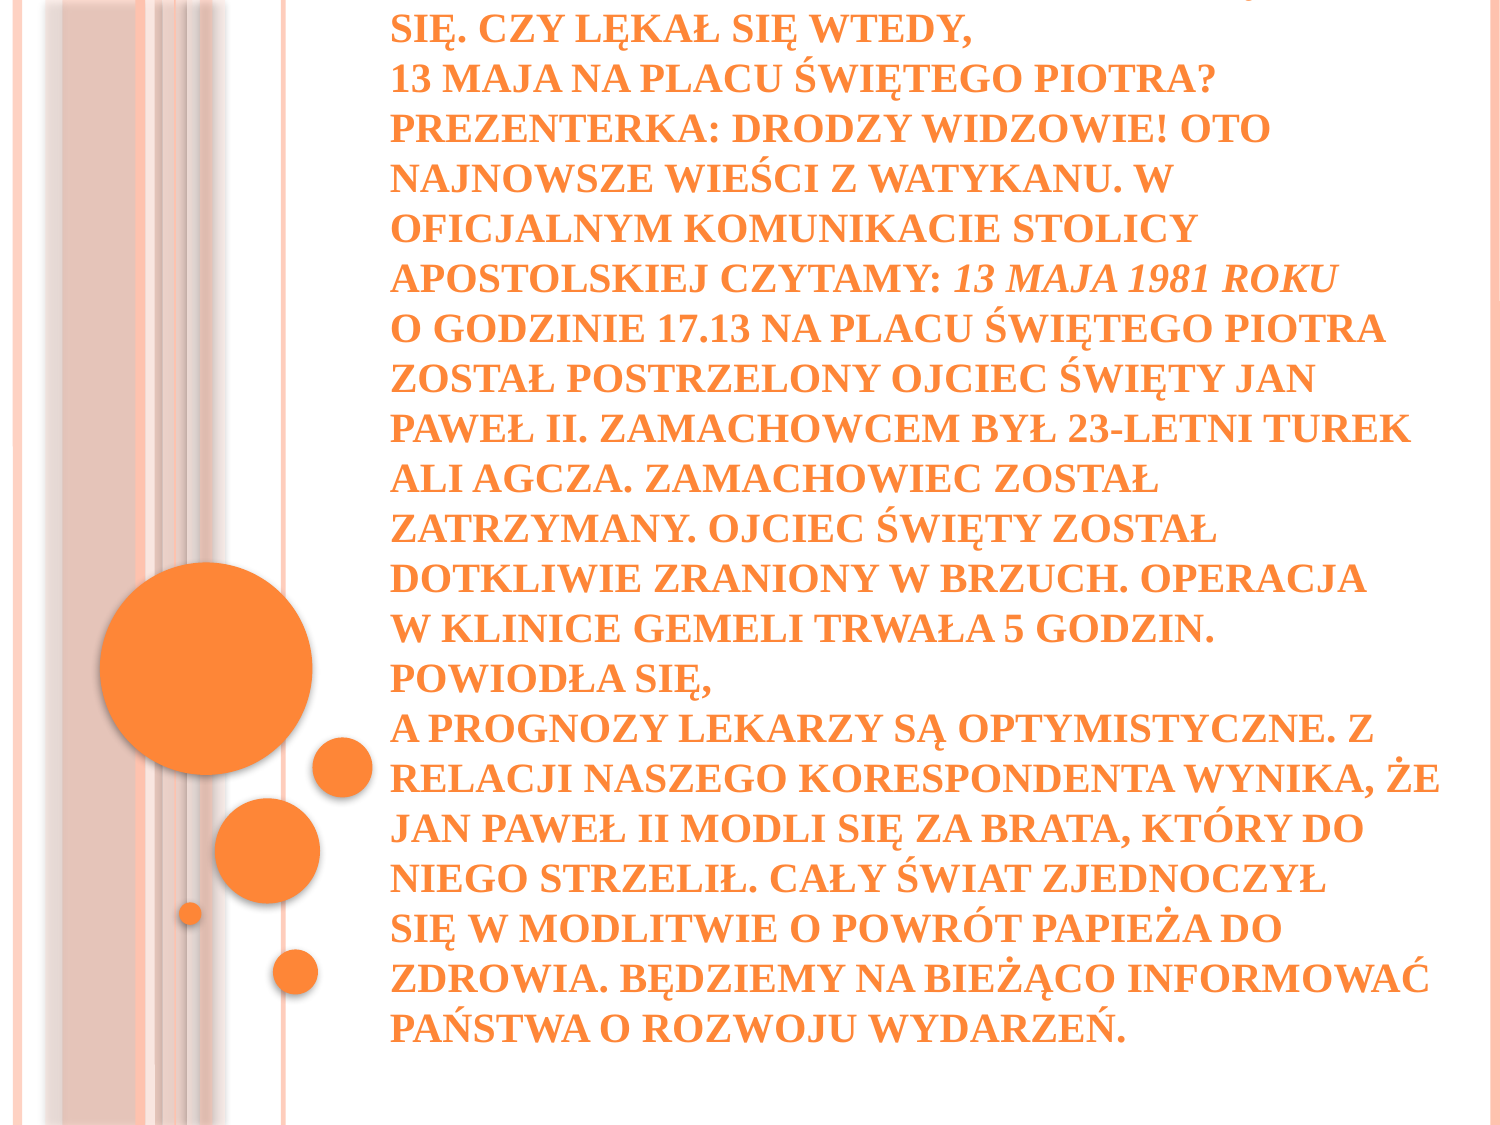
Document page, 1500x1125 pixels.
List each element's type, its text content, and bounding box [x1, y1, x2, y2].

title Ale czym są nawet najszczersze życzenia wobec nieprzewidzianych niebezpieczeństw? Podczas swej pierwszej papieskiej mszy papież mówił: nie lękajcie się. Czy lękał się wtedy, 13 maja na placu świętego Piotra? Prezenterka: Drodzy widzowie! Oto najnowsze wieści z Watykanu. W oficjalnym komunikacie Stolicy Apostolskiej czytamy: 13 maja 1981 roku o godzinie 17.13 na placu świętego Piotra został postrzelony ojciec święty Jan Paweł II. Zamachowcem był 23-letni Turek Ali Agcza. Zamachowiec został zatrzymany. Ojciec święty został dotkliwie zraniony w brzuch. Operacja w klinice Gemeli trwała 5 godzin. Powiodła się, a prognozy lekarzy są optymistyczne. Z relacji naszego korespondenta wynika, że Jan Paweł II modli się za brata, który do niego strzelił. Cały świat zjednoczył się w modlitwie o powrót papieża do zdrowia. Będziemy na bieżąco informować państwa o rozwoju wydarzeń. [375, 54, 1459, 1059]
